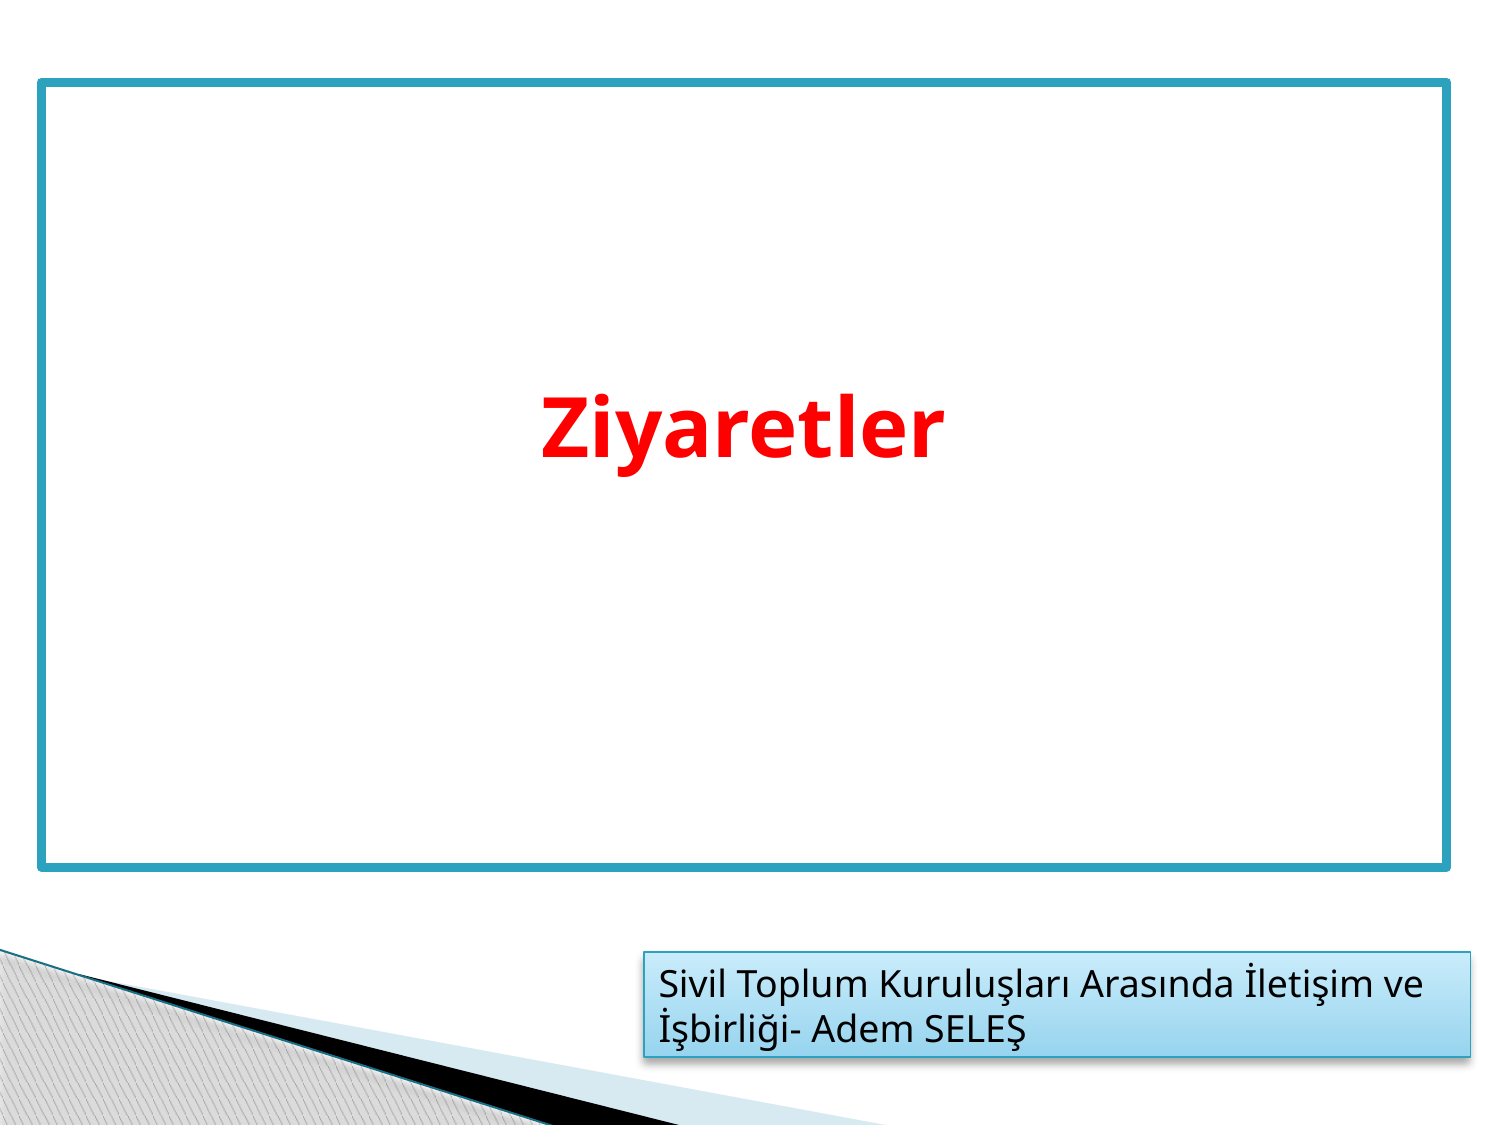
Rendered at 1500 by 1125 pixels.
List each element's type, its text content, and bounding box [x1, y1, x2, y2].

text_box Ziyaretler [37, 78, 1451, 872]
text_box Sivil Toplum Kuruluşları Arasında İletişim ve İşbirliği- Adem SELEŞ [643, 951, 1471, 1058]
